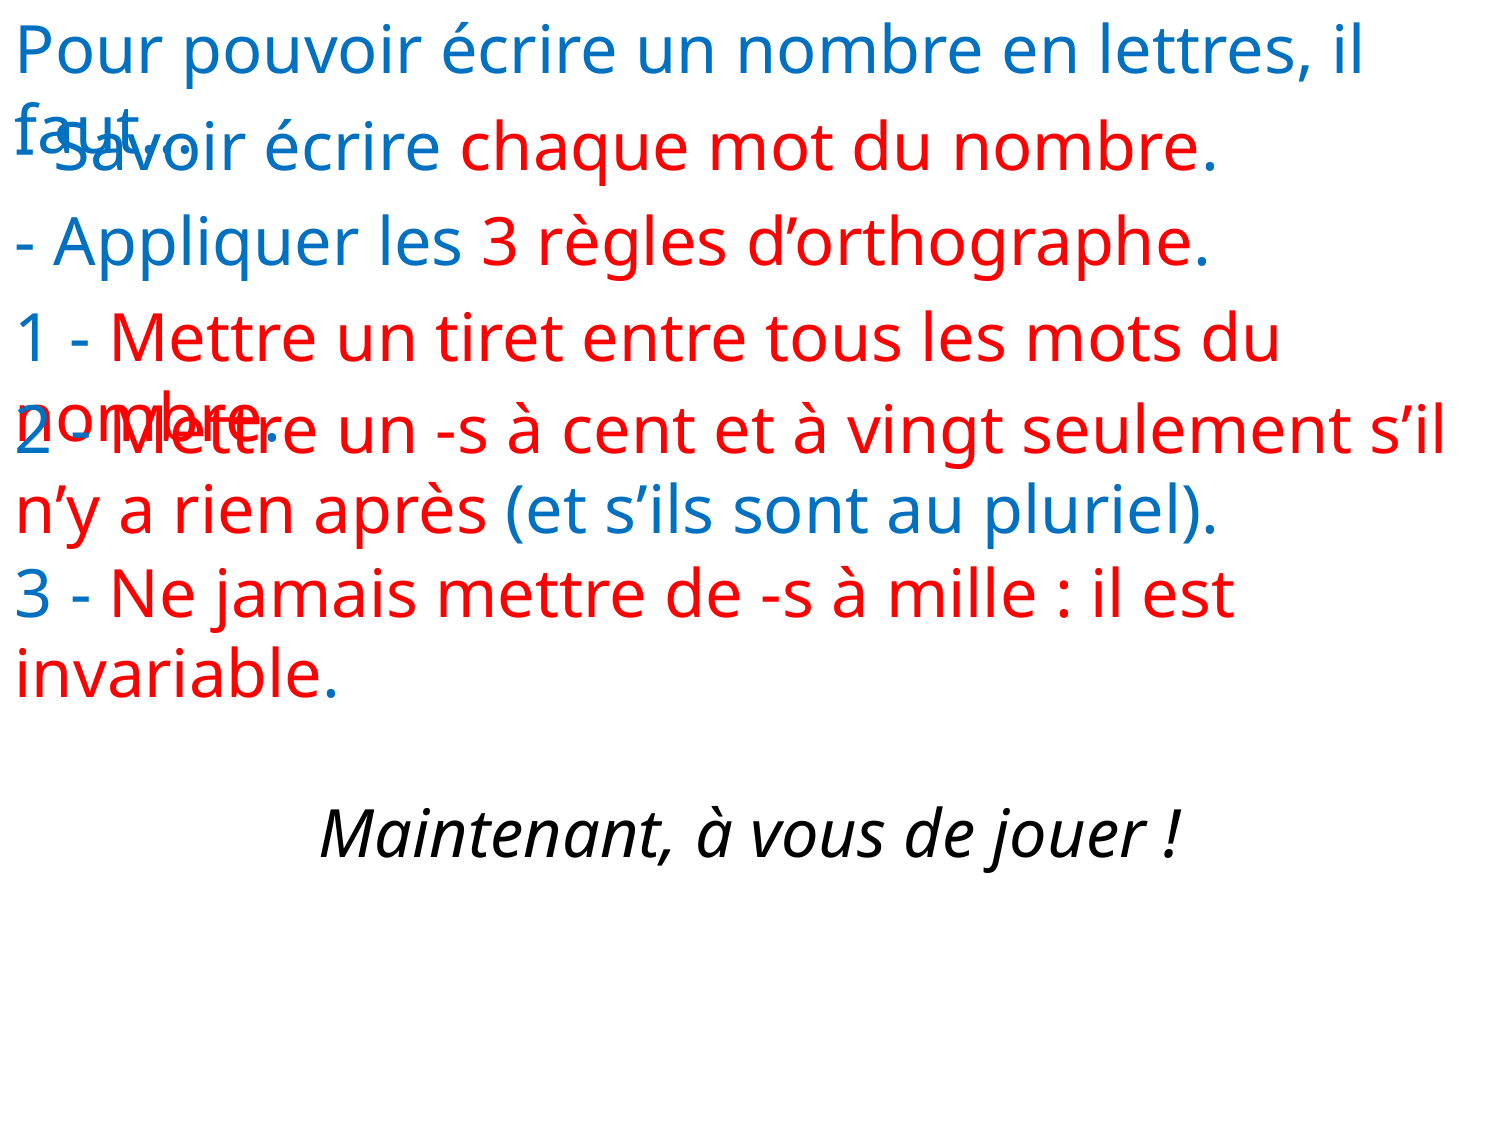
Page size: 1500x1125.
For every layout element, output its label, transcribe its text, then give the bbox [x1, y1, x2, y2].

text_box Maintenant, à vous de jouer ! [0, 783, 1500, 879]
text_box - Appliquer les 3 règles d’orthographe. [0, 191, 1500, 287]
text_box Pour pouvoir écrire un nombre en lettres, il faut... [0, 0, 1500, 95]
text_box 3 - Ne jamais mettre de -s à mille : il est invariable. [0, 543, 1500, 719]
text_box - Savoir écrire chaque mot du nombre. [0, 95, 1500, 191]
text_box 2 - Mettre un -s à cent et à vingt seulement s’il n’y a rien après (et s’ils sont au pluriel). [0, 379, 1500, 543]
text_box 1 - Mettre un tiret entre tous les mots du nombre. [0, 287, 1500, 379]
